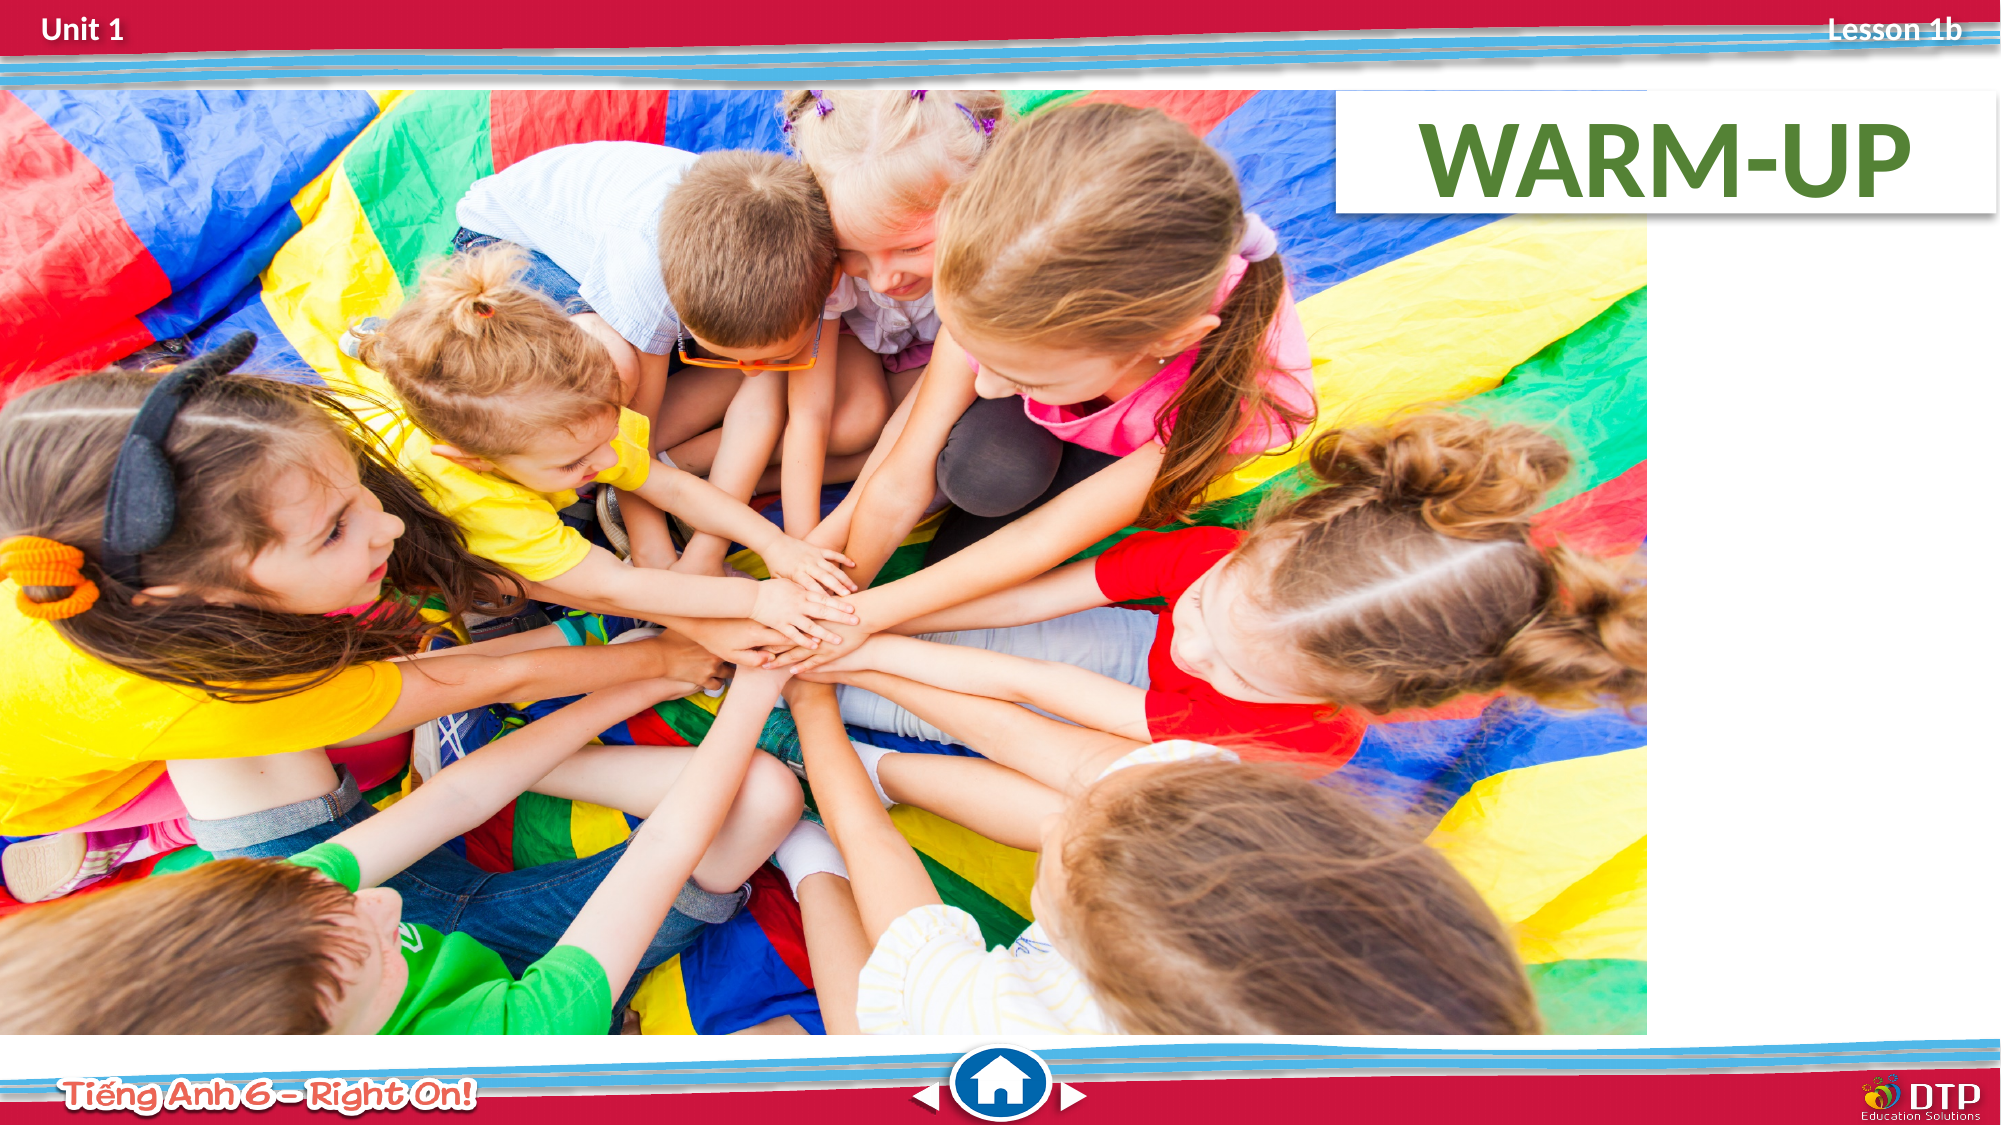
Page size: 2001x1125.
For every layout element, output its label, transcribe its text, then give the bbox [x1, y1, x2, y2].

picture [0, 0, 2000, 1125]
text_box WARM-UP [1647, 90, 1997, 214]
